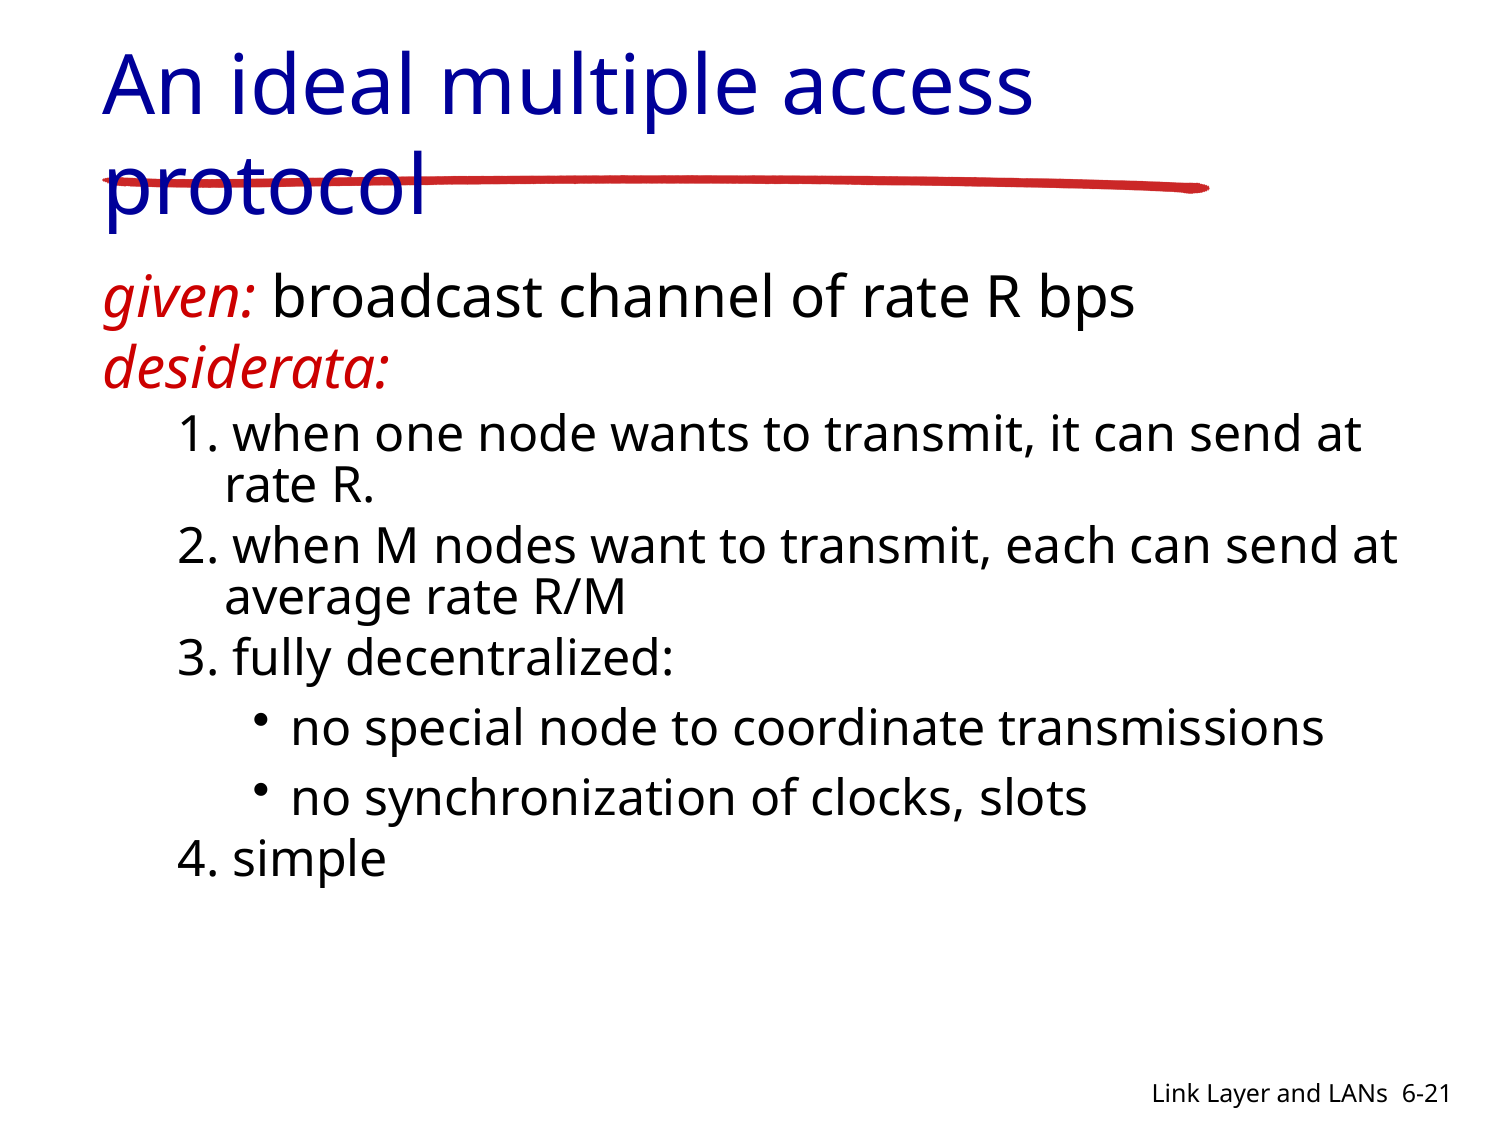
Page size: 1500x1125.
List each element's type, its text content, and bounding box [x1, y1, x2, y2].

list given: broadcast channel of rate R bps desiderata: 1. when one node wants to transmit, it can send at rate R. 2. when M nodes want to transmit, each can send at average rate R/M 3. fully decentralized: no special node to coordinate transmissions no synchronization of clocks, slots 4. simple [87, 262, 1438, 1025]
slide_number 6-21 [1387, 1069, 1478, 1115]
footer Link Layer and LANs [1045, 1069, 1404, 1110]
picture [97, 170, 1223, 200]
title An ideal multiple access protocol [87, 37, 1363, 225]
